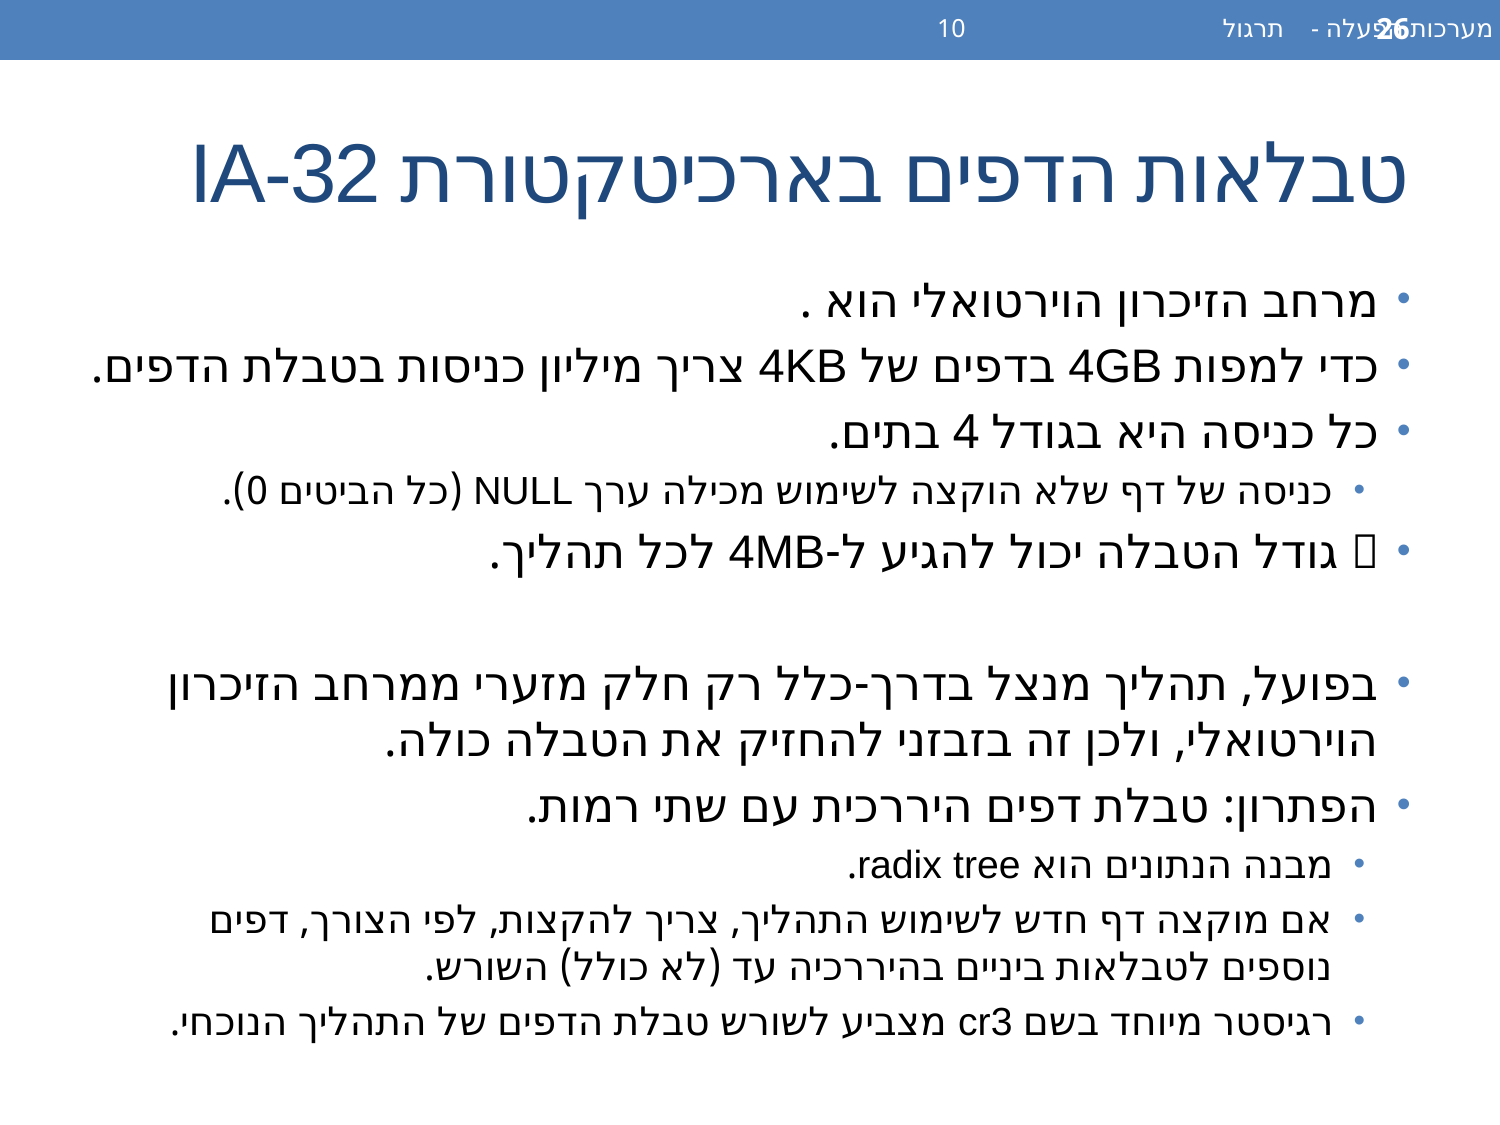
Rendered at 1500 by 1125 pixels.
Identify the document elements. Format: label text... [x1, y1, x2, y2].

footer מערכות הפעלה - תרגול 10 [562, 3, 1238, 57]
slide_number 26 [1250, 3, 1425, 57]
title טבלאות הדפים בארכיטקטורת IA-32 [75, 87, 1425, 250]
